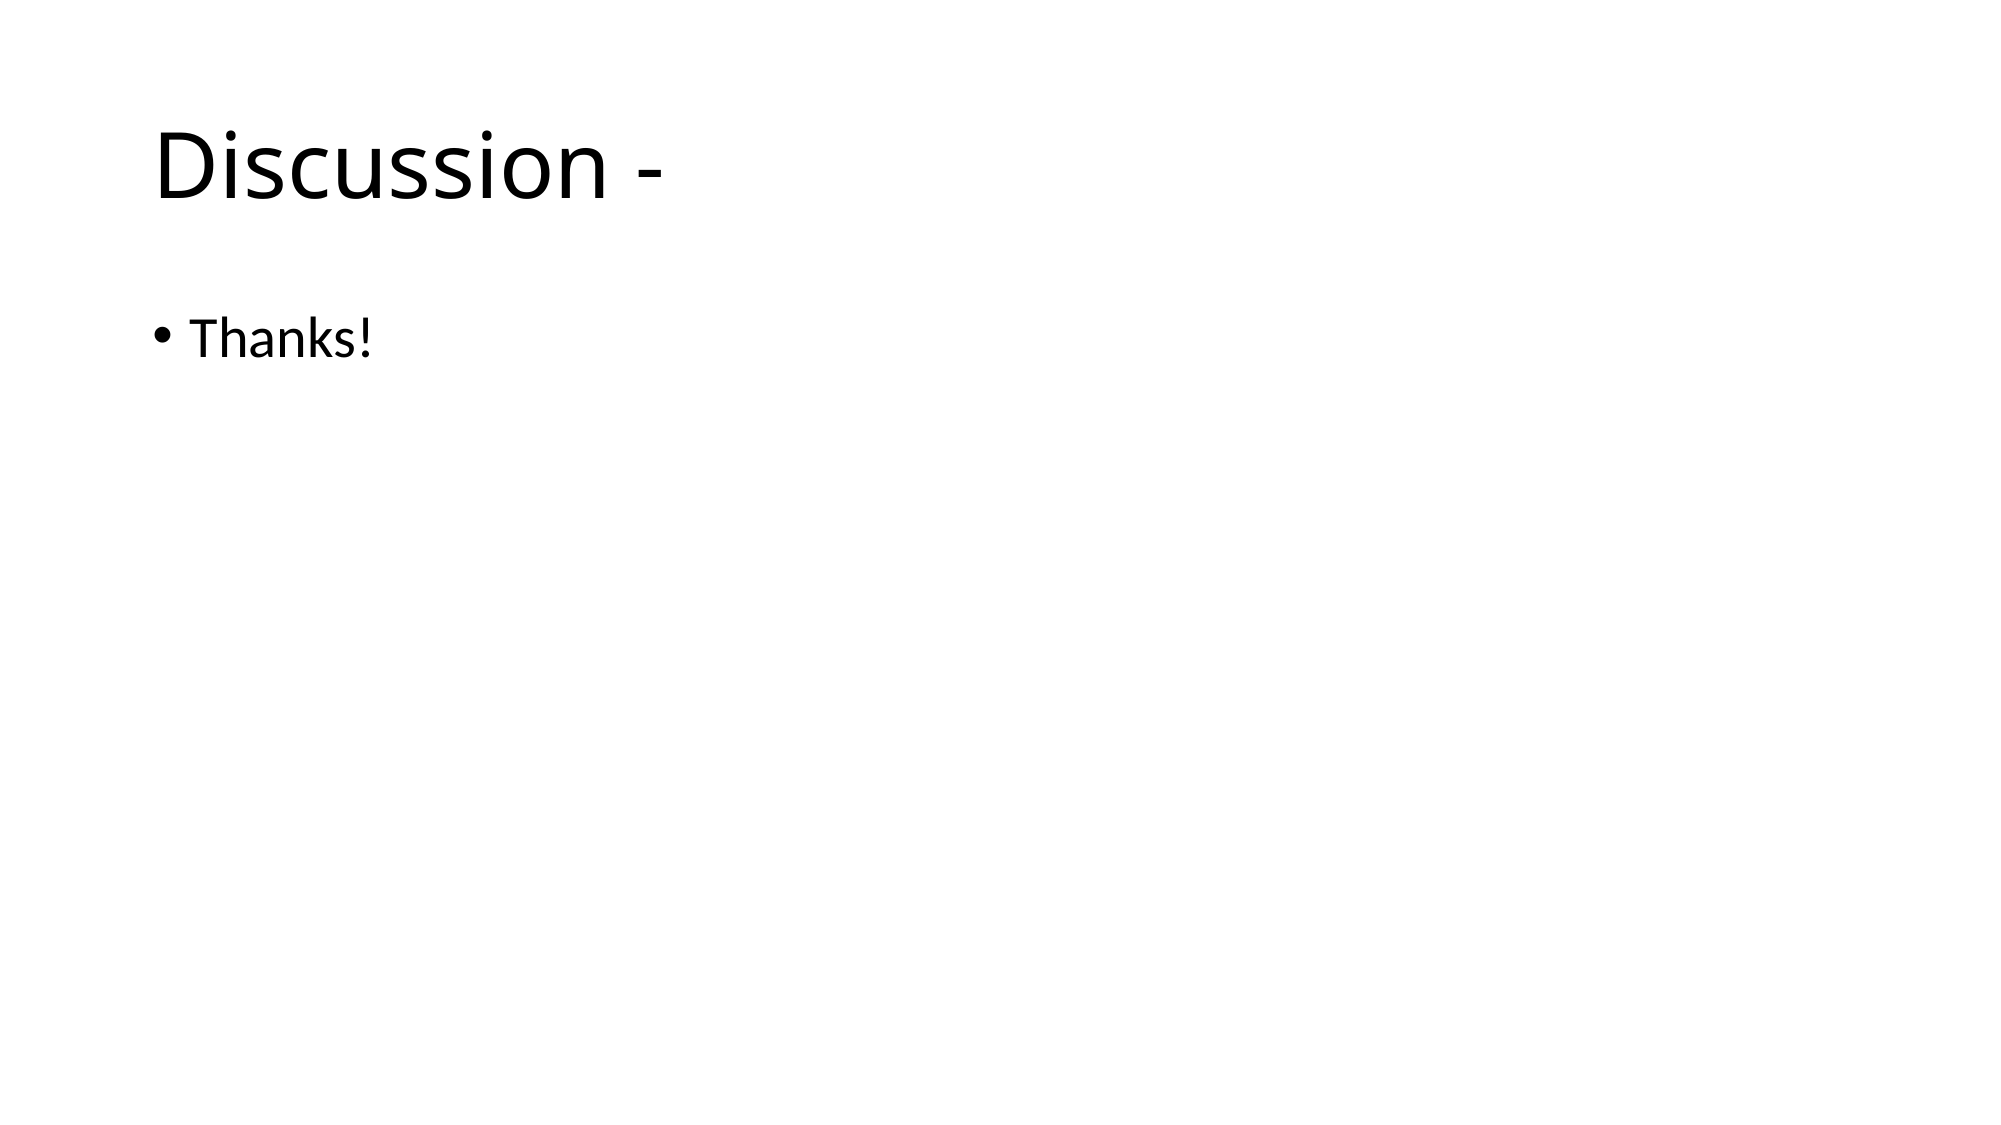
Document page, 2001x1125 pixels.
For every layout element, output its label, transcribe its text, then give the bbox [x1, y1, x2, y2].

title Discussion - [137, 59, 1863, 278]
list Thanks! [137, 299, 1863, 1014]
